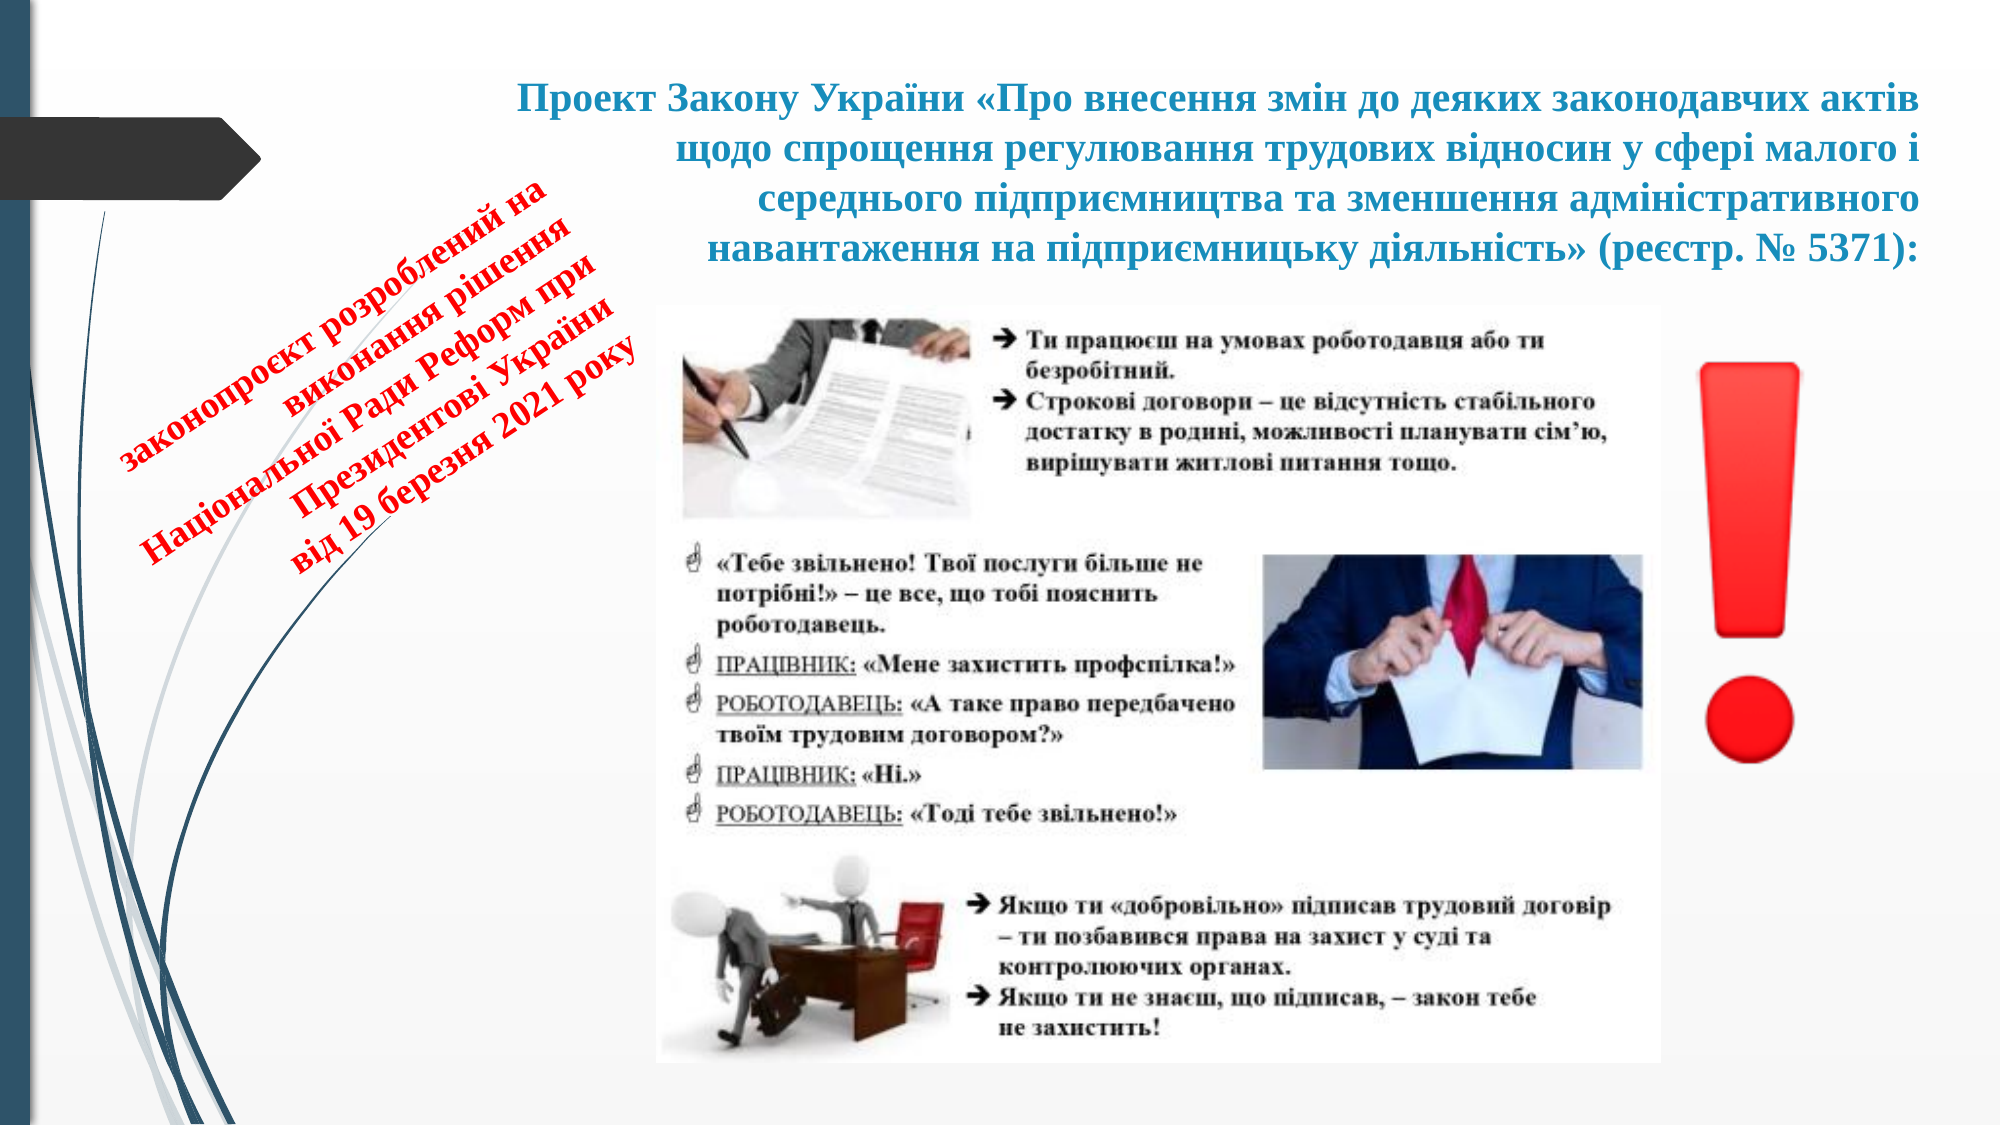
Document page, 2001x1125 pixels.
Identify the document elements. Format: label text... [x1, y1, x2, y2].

title Проект Закону України «Про внесення змін до деяких законодавчих актів щодо спрощення регулювання трудових відносин у сфері малого і середнього підприємництва та зменшення адміністративного навантаження на підприємницьку діяльність» (реєстр. № 5371): [473, 62, 1936, 273]
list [655, 305, 1662, 1064]
text_box законопроєкт розроблений на виконання рішення Національної Ради Реформ при Президентові України від 19 березня 2021 року [34, 148, 653, 682]
picture [1537, 350, 1963, 776]
